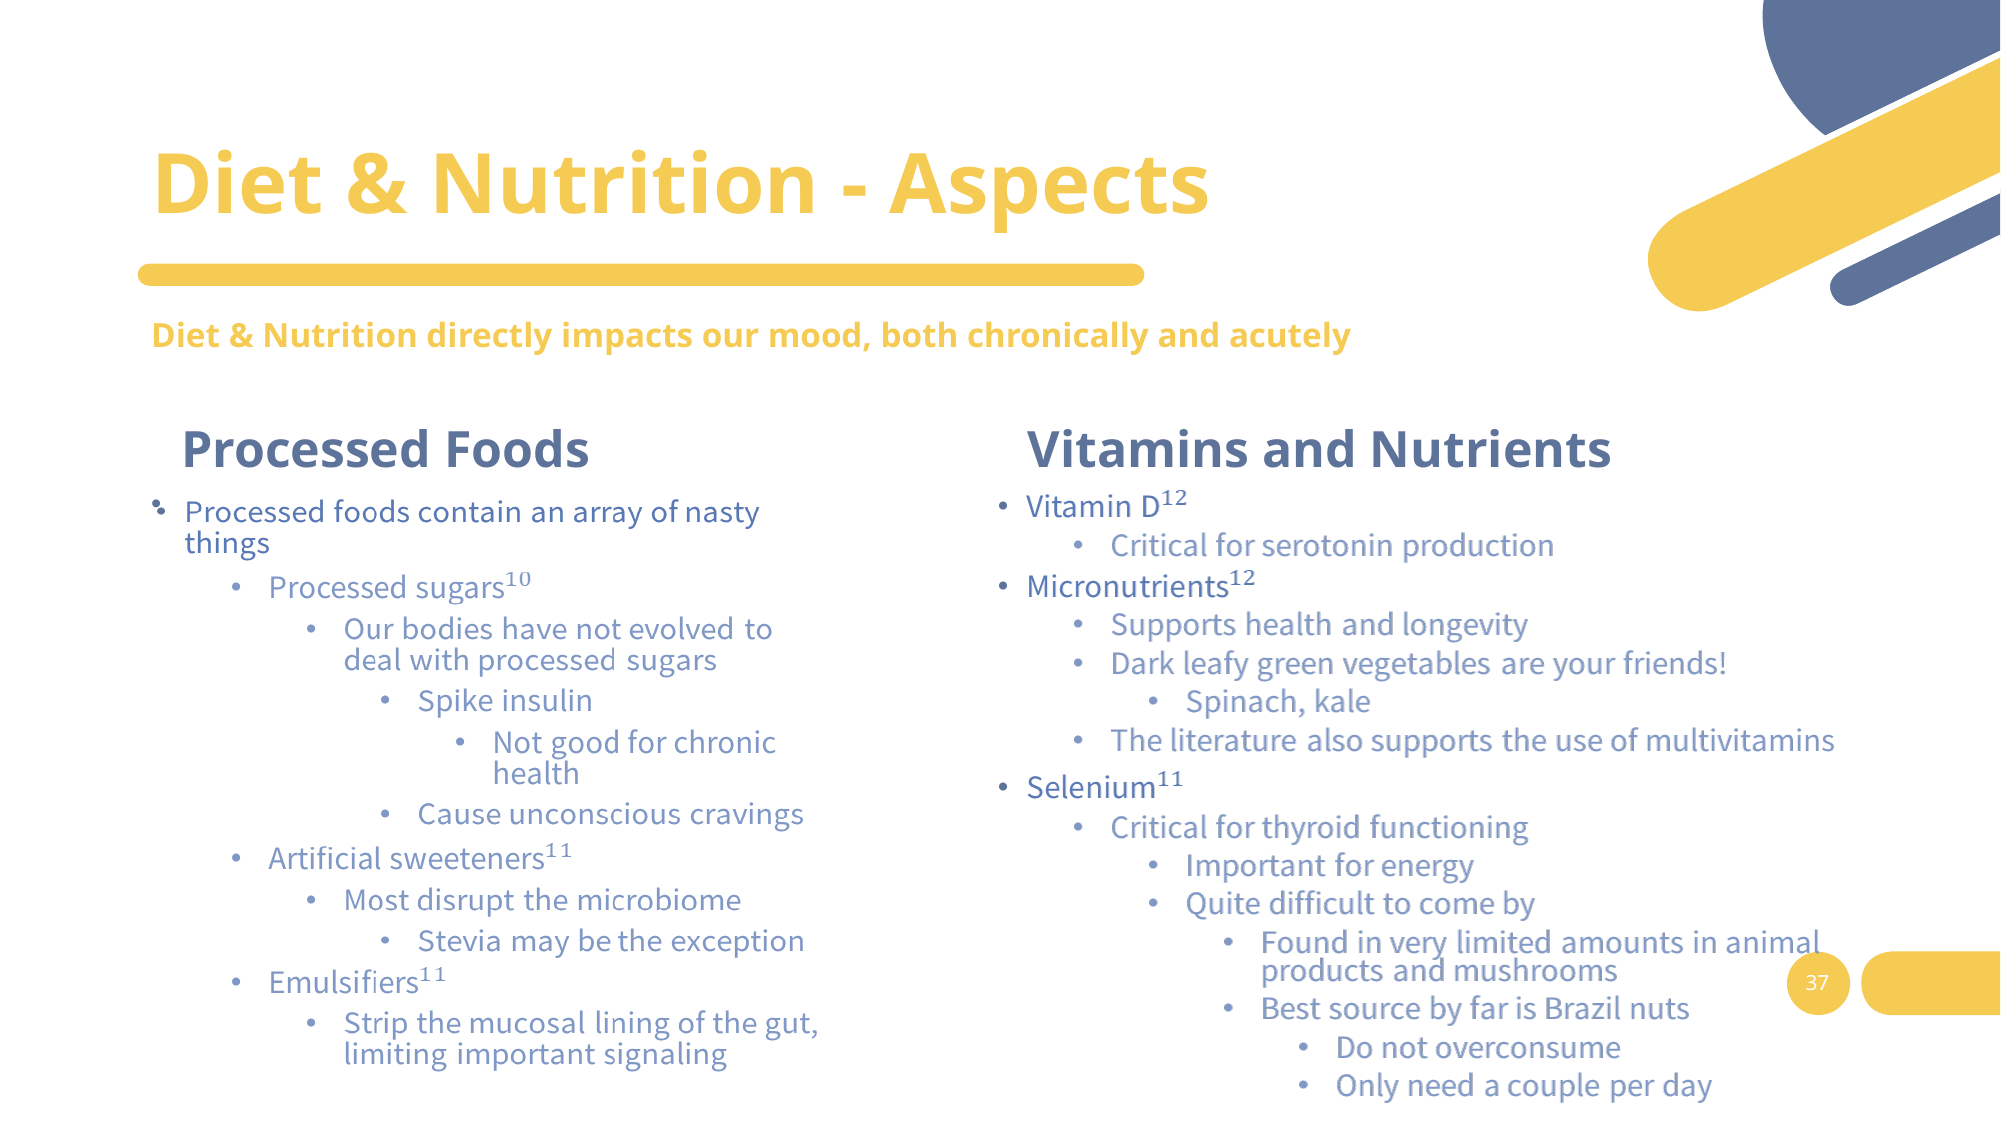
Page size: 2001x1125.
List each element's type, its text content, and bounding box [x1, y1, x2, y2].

text_box [982, 481, 1864, 1125]
list Diet & Nutrition directly impacts our mood, both chronically and acutely [136, 311, 1864, 427]
title Diet & Nutrition - Aspects [136, 128, 1862, 240]
list Vitamins and Nutrients [1012, 426, 1788, 481]
list Processed Foods [166, 427, 853, 481]
list [136, 481, 853, 1093]
